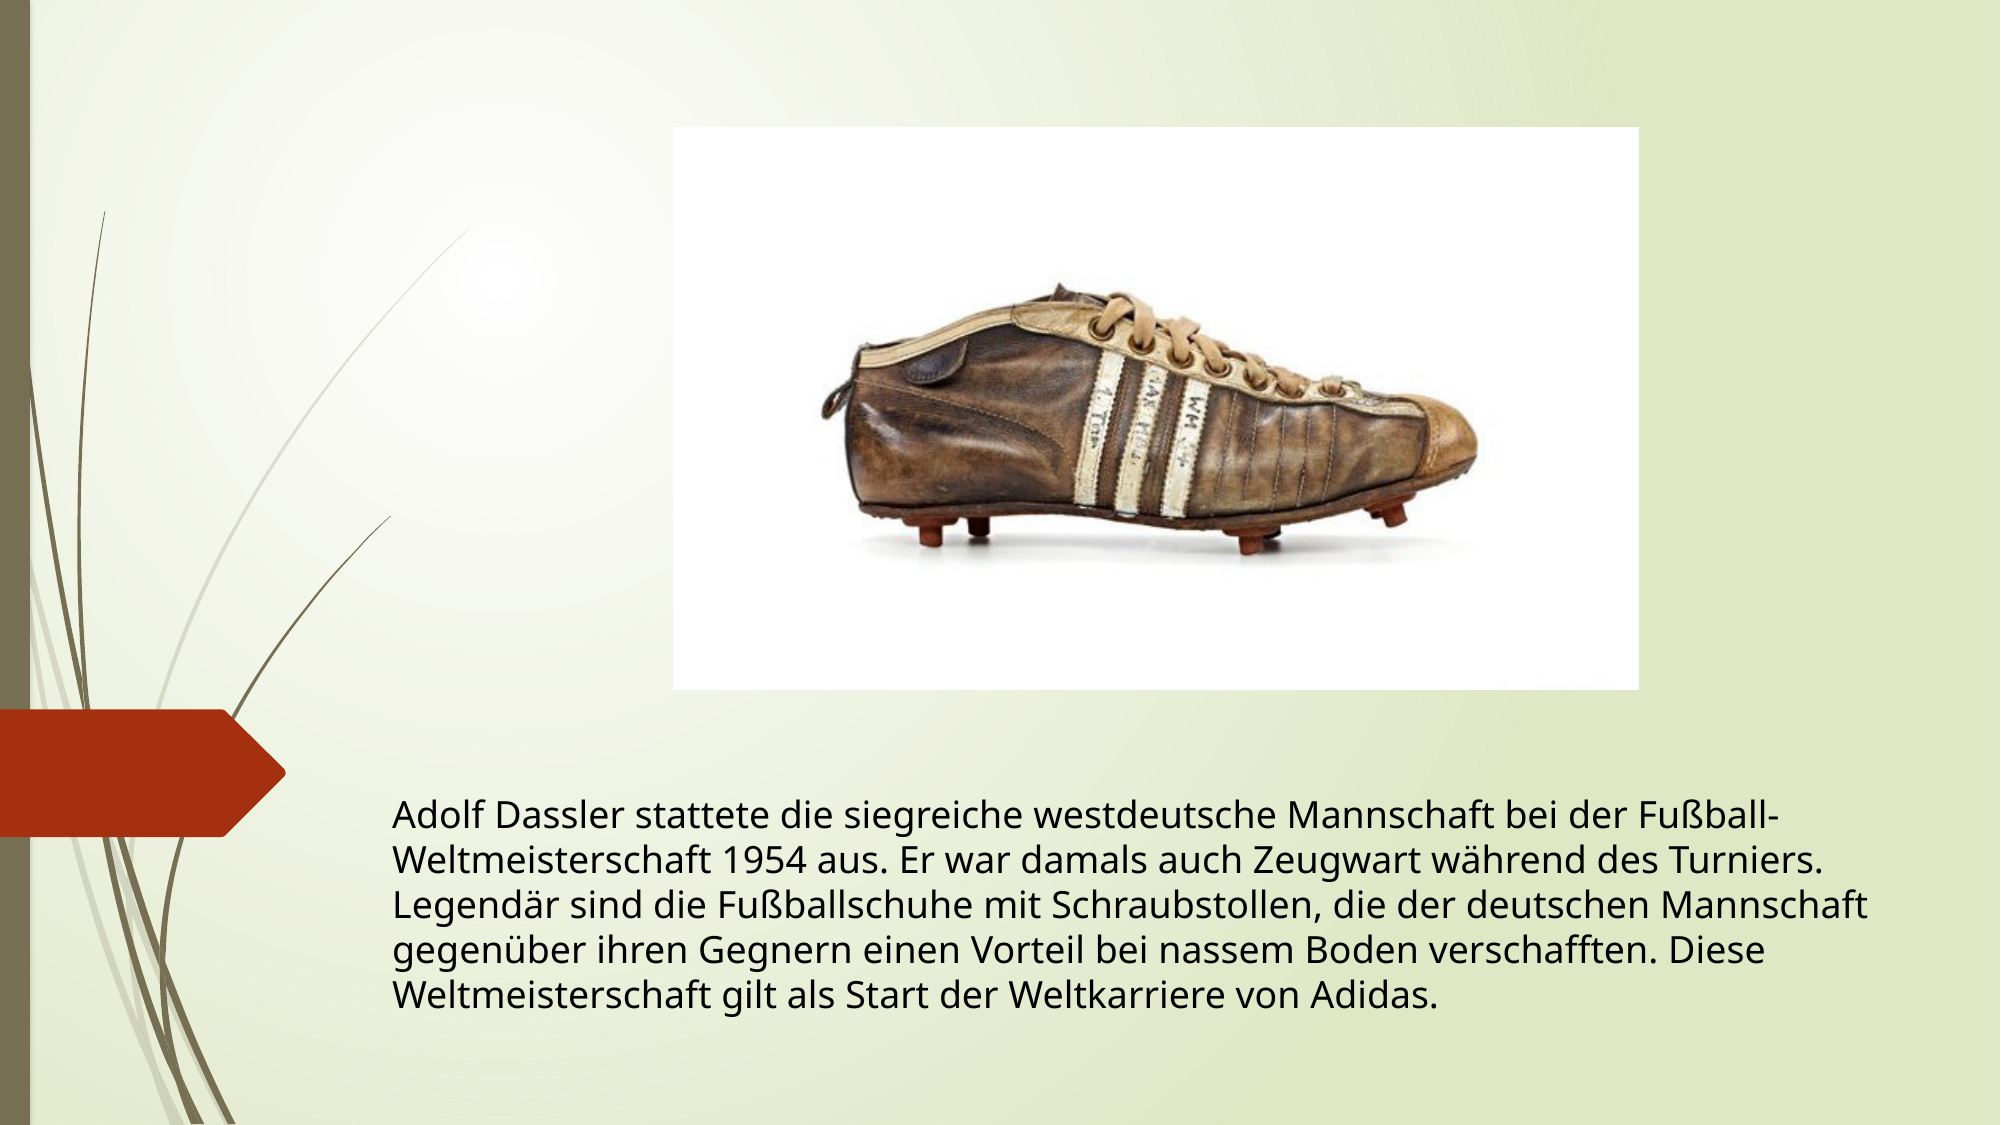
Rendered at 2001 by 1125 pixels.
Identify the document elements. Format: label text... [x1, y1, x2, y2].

subtitle Adolf Dassler stattete die siegreiche westdeutsche Mannschaft bei der Fußball-Weltmeisterschaft 1954 aus. Er war damals auch Zeugwart während des Turniers. Legendär sind die Fußballschuhe mit Schraubstollen, die der deutschen Mannschaft gegenüber ihren Gegnern einen Vorteil bei nassem Boden verschafften. Diese Weltmeisterschaft gilt als Start der Weltkarriere von Adidas. [377, 783, 1888, 1125]
picture [672, 126, 1639, 690]
